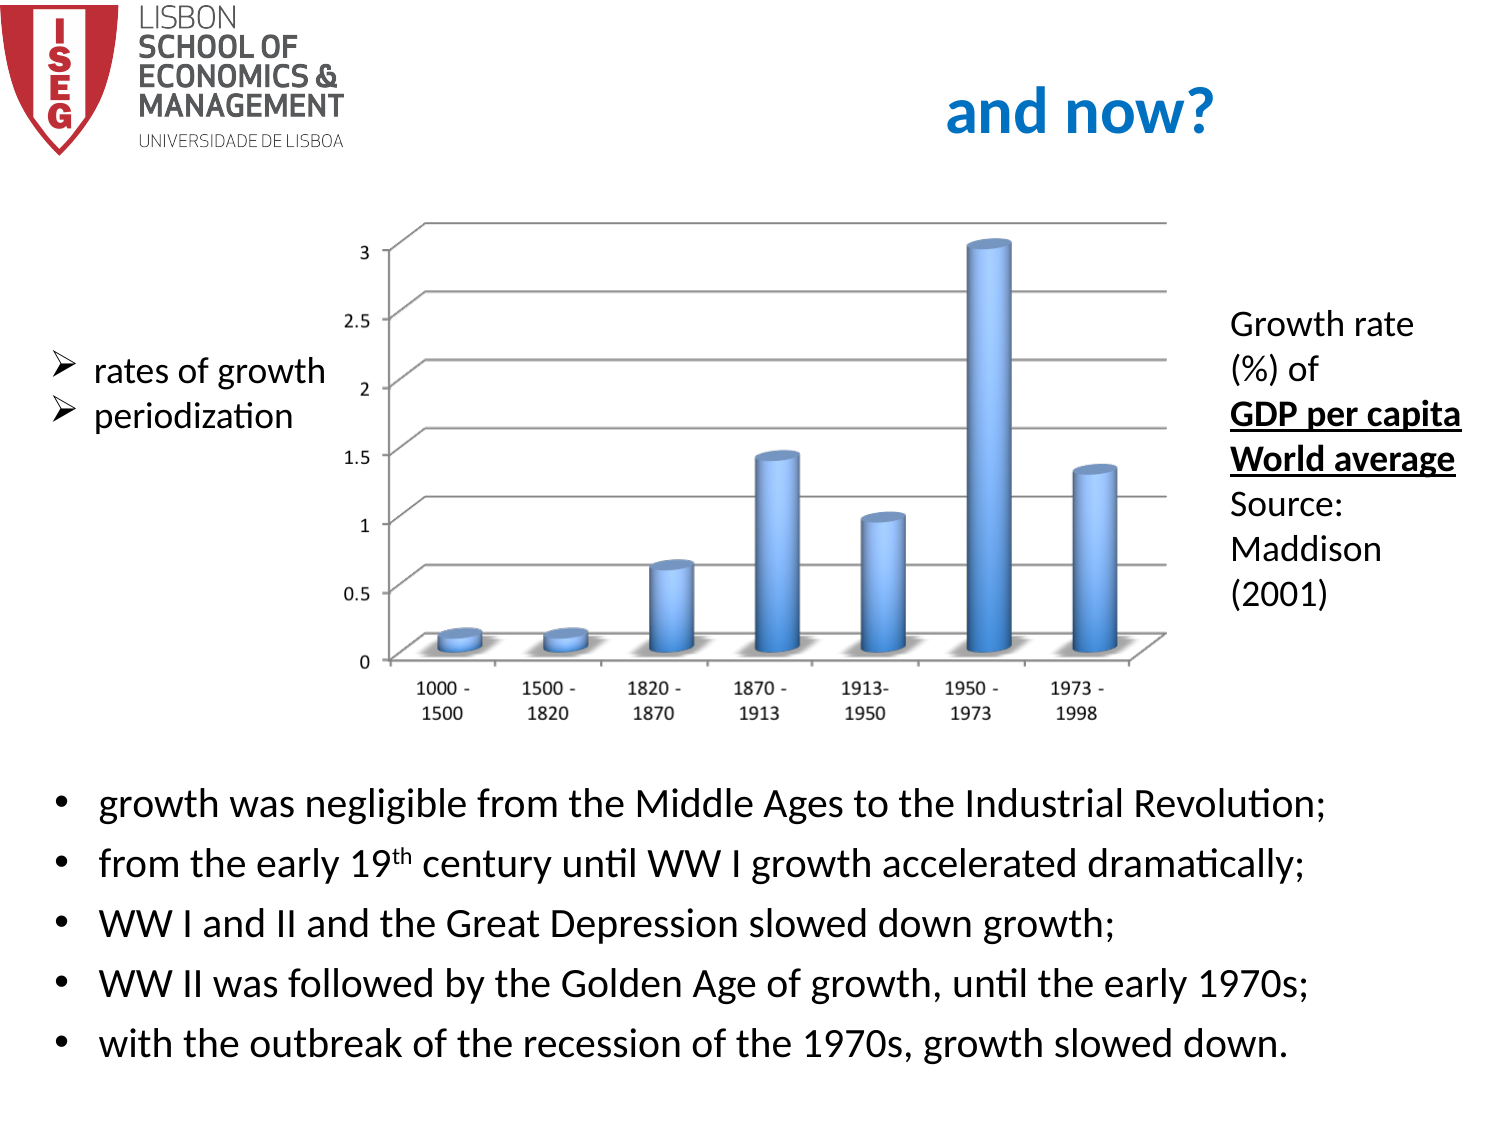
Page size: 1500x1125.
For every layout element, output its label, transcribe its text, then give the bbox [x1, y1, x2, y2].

text_box and now? [930, 59, 1232, 155]
text_box growth was negligible from the Middle Ages to the Industrial Revolution; from the early 19th century until WW I growth accelerated dramatically; WW I and II and the Great Depression slowed down growth; WW II was followed by the Golden Age of growth, until the early 1970s; with the outbreak of the recession of the 1970s, growth slowed down. [39, 758, 1458, 1074]
picture [299, 199, 1215, 784]
text_box Growth rate (%) of GDP per capita World average Source: Maddison (2001) [1215, 291, 1480, 622]
text_box rates of growth periodization [34, 337, 299, 444]
picture [0, 5, 344, 156]
